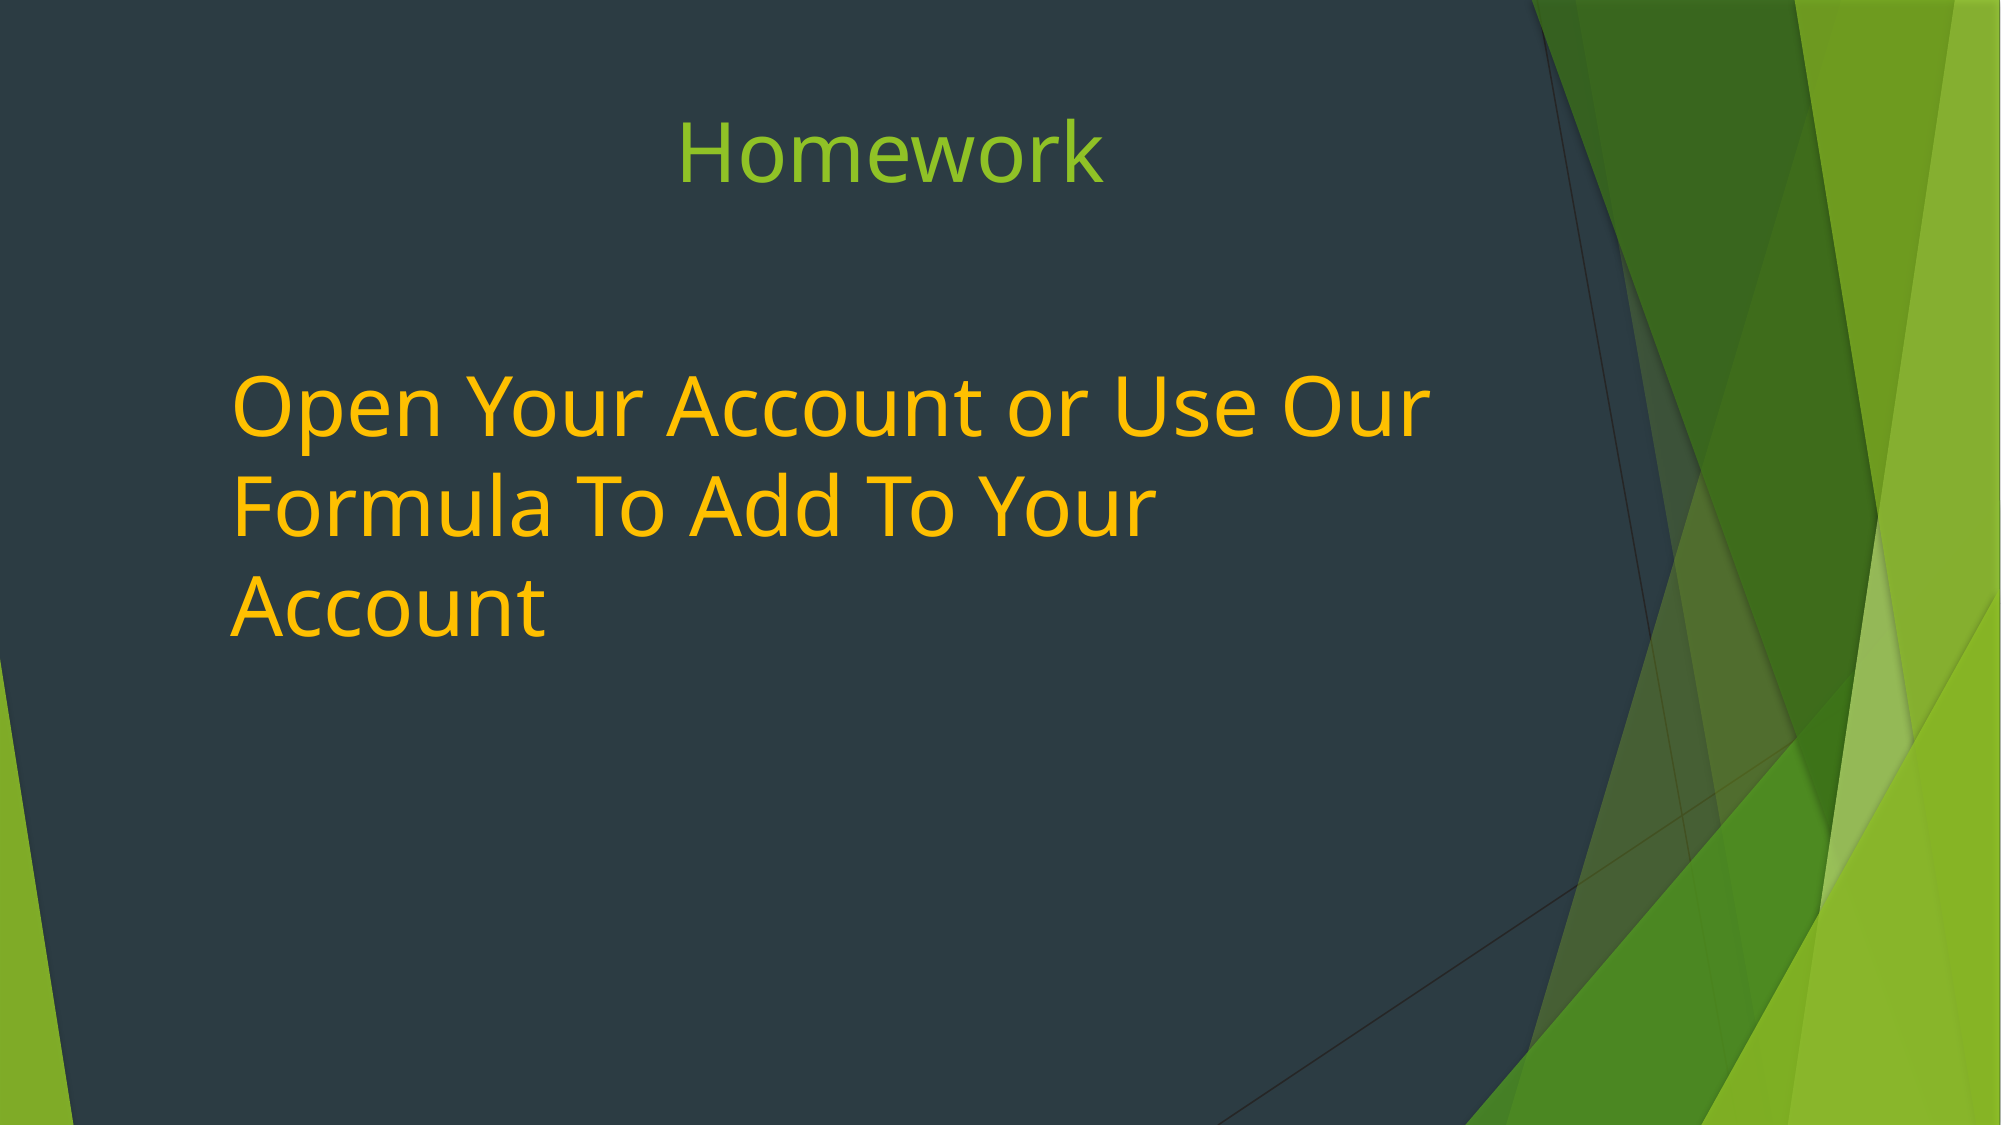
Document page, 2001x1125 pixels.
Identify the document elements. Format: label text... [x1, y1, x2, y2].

text_box Homework [661, 91, 1121, 206]
text_box Open Your Account or Use Our Formula To Add To Your Account [215, 345, 1498, 661]
